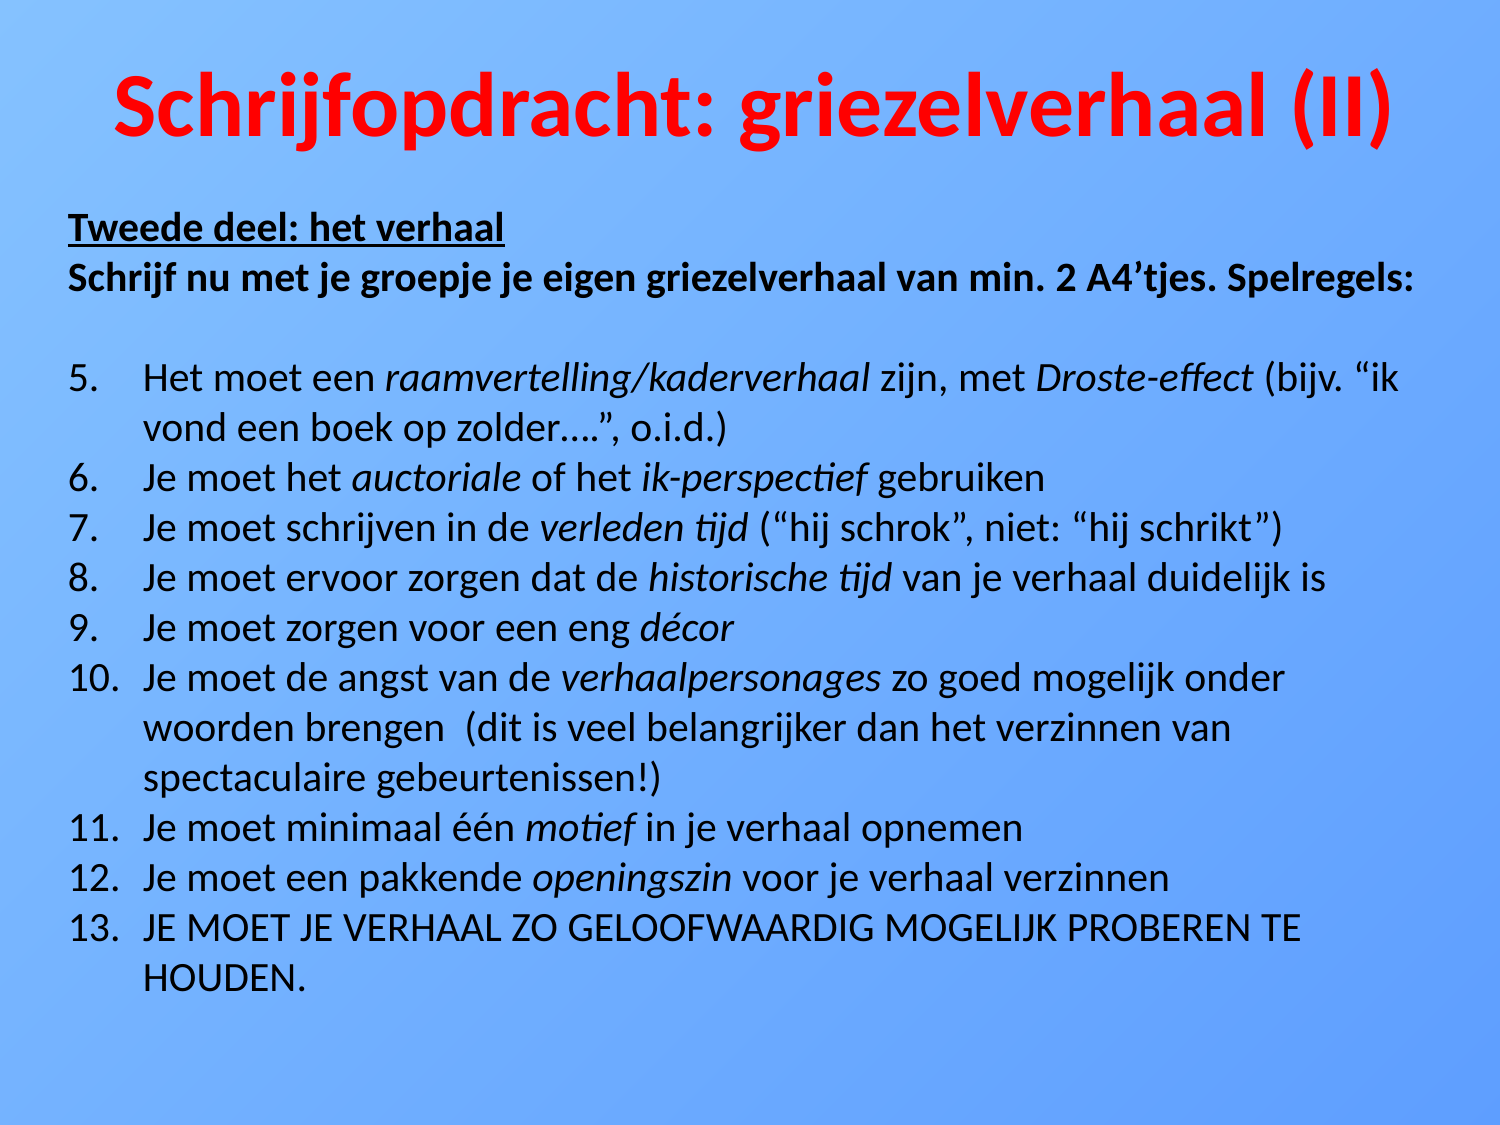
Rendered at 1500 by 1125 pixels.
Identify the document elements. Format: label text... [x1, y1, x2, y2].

text_box Schrijfopdracht: griezelverhaal (II) Tweede deel: het verhaal Schrijf nu met je groepje je eigen griezelverhaal van min. 2 A4’tjes. Spelregels: Het moet een raamvertelling/kaderverhaal zijn, met Droste-effect (bijv. “ik vond een boek op zolder….”, o.i.d.) Je moet het auctoriale of het ik-perspectief gebruiken Je moet schrijven in de verleden tijd (“hij schrok”, niet: “hij schrikt”) Je moet ervoor zorgen dat de historische tijd van je verhaal duidelijk is Je moet zorgen voor een eng décor Je moet de angst van de verhaalpersonages zo goed mogelijk onder woorden brengen (dit is veel belangrijker dan het verzinnen van spectaculaire gebeurtenissen!) Je moet minimaal één motief in je verhaal opnemen Je moet een pakkende openingszin voor je verhaal verzinnen JE MOET JE VERHAAL ZO GELOOFWAARDIG MOGELIJK PROBEREN TE HOUDEN. [53, 37, 1458, 1068]
